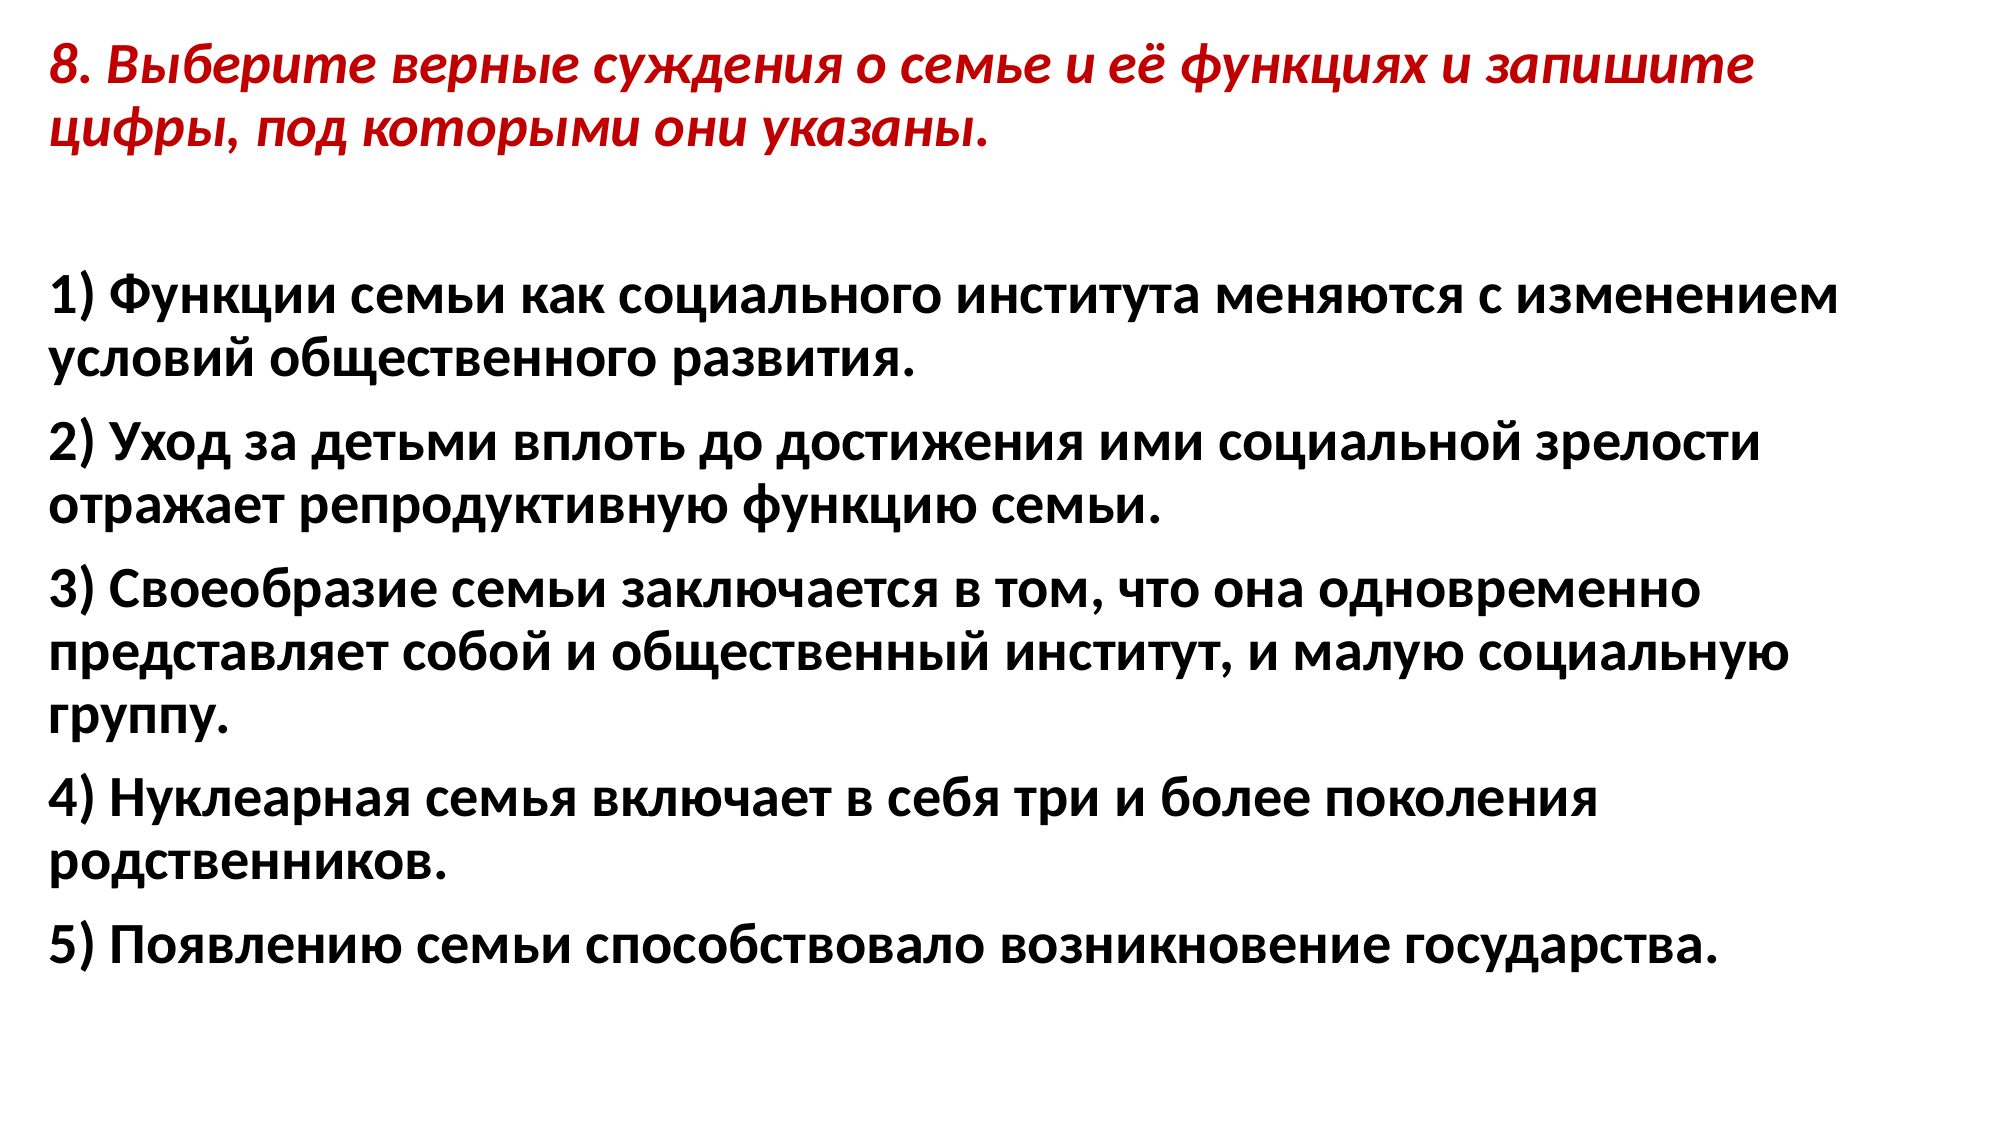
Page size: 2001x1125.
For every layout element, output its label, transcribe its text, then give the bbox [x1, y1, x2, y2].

list 8. Выберите верные суждения о семье и её функциях и запишите цифры, под которыми они указаны. 1) Функции семьи как социального института меняются с изменением условий общественного развития. 2) Уход за детьми вплоть до достижения ими социальной зрелости отражает репродуктивную функцию семьи. 3) Своеобразие семьи заключается в том, что она одновременно представляет собой и общественный институт, и малую социальную группу. 4) Нуклеарная семья включает в себя три и более поколения родственников. 5) Появлению семьи способствовало возникновение государства. [33, 25, 1965, 1088]
